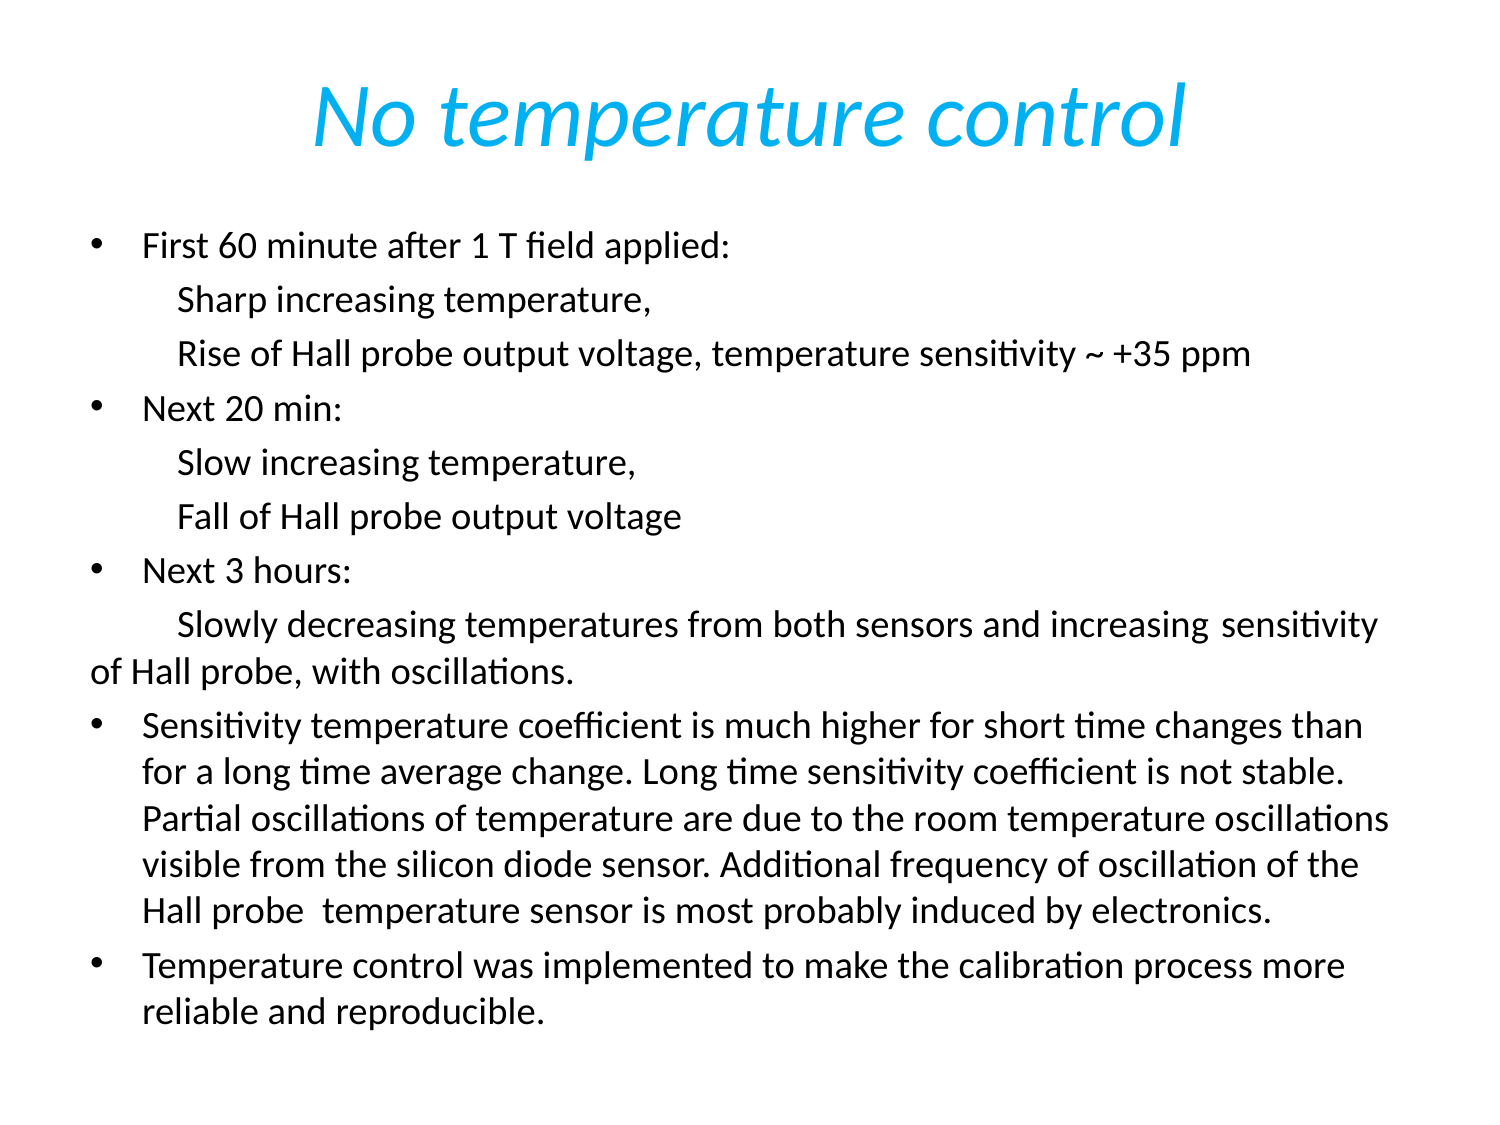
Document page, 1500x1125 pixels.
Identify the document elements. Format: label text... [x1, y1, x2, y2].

title No temperature control [75, 45, 1425, 175]
list First 60 minute after 1 T field applied: Sharp increasing temperature, Rise of Hall probe output voltage, temperature sensitivity ~ +35 ppm Next 20 min: Slow increasing temperature, Fall of Hall probe output voltage Next 3 hours: Slowly decreasing temperatures from both sensors and increasing sensitivity of Hall probe, with oscillations. Sensitivity temperature coefficient is much higher for short time changes than for a long time average change. Long time sensitivity coefficient is not stable. Partial oscillations of temperature are due to the room temperature oscillations visible from the silicon diode sensor. Additional frequency of oscillation of the Hall probe temperature sensor is most probably induced by electronics. Temperature control was implemented to make the calibration process more reliable and reproducible. [75, 212, 1425, 1050]
